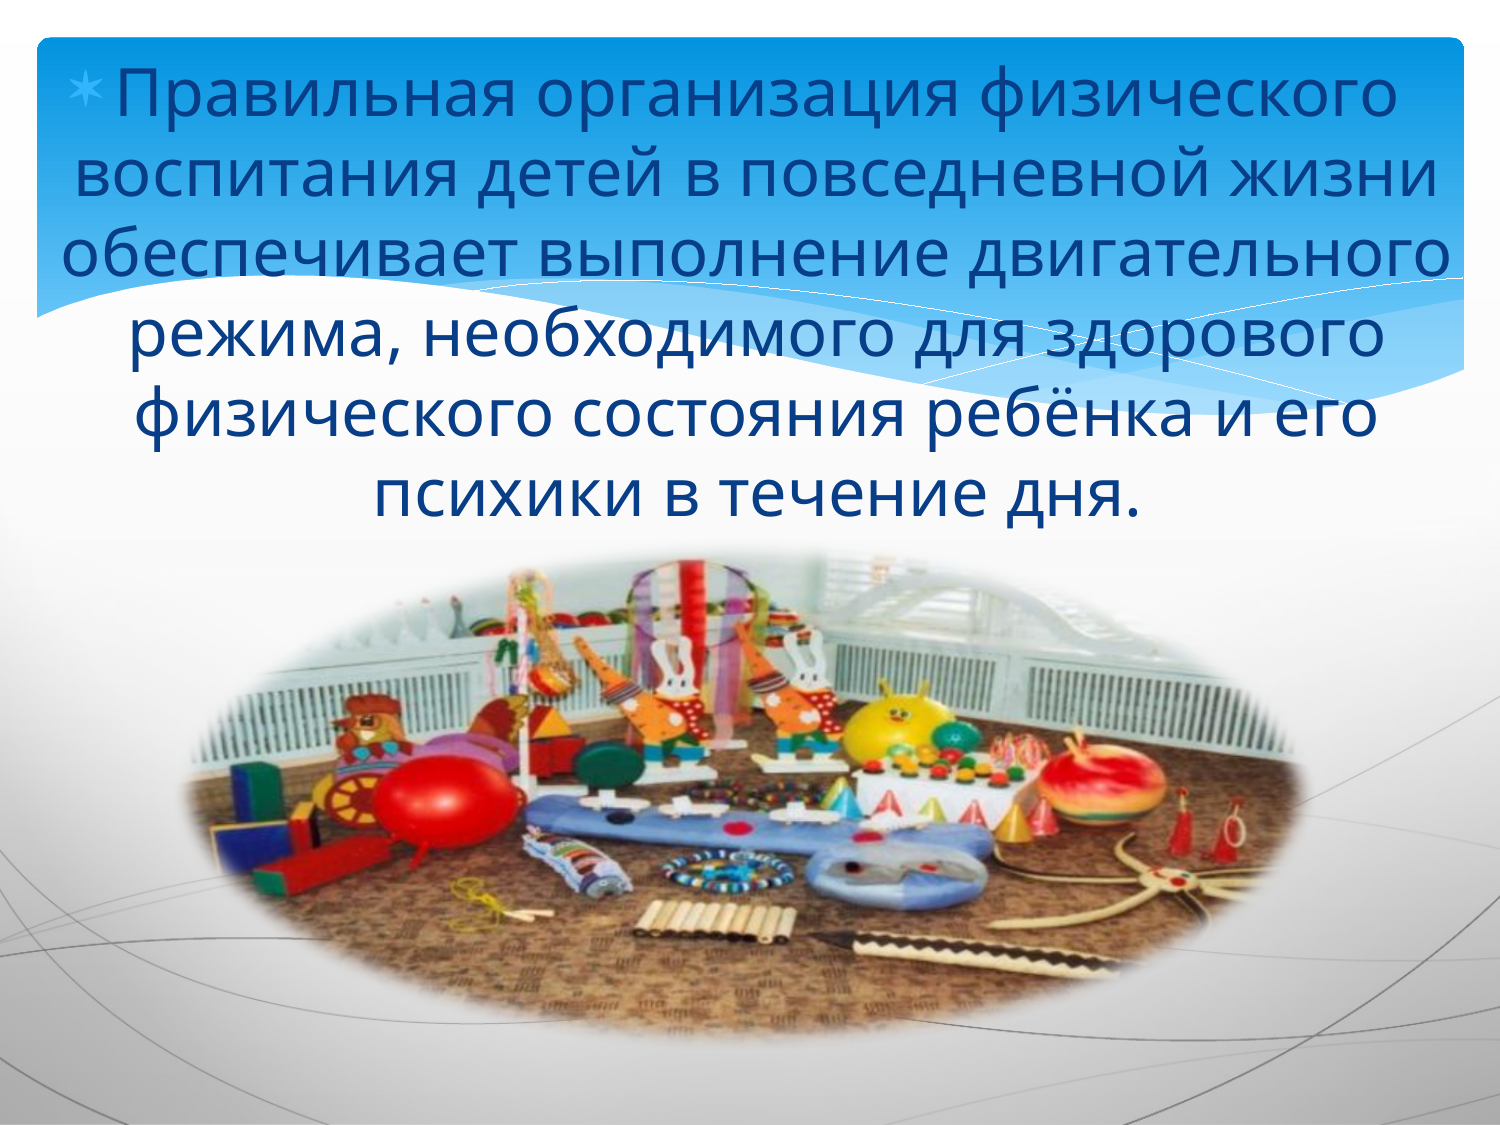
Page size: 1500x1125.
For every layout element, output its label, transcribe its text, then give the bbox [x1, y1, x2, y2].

list Правильная организация физического воспитания детей в повседневной жизни обеспечивает выполнение двигательного режима, необходимого для здорового физического состояния ребёнка и его психики в течение дня. [0, 42, 1471, 598]
picture [170, 538, 1318, 1051]
title [171, 656, 1365, 1082]
